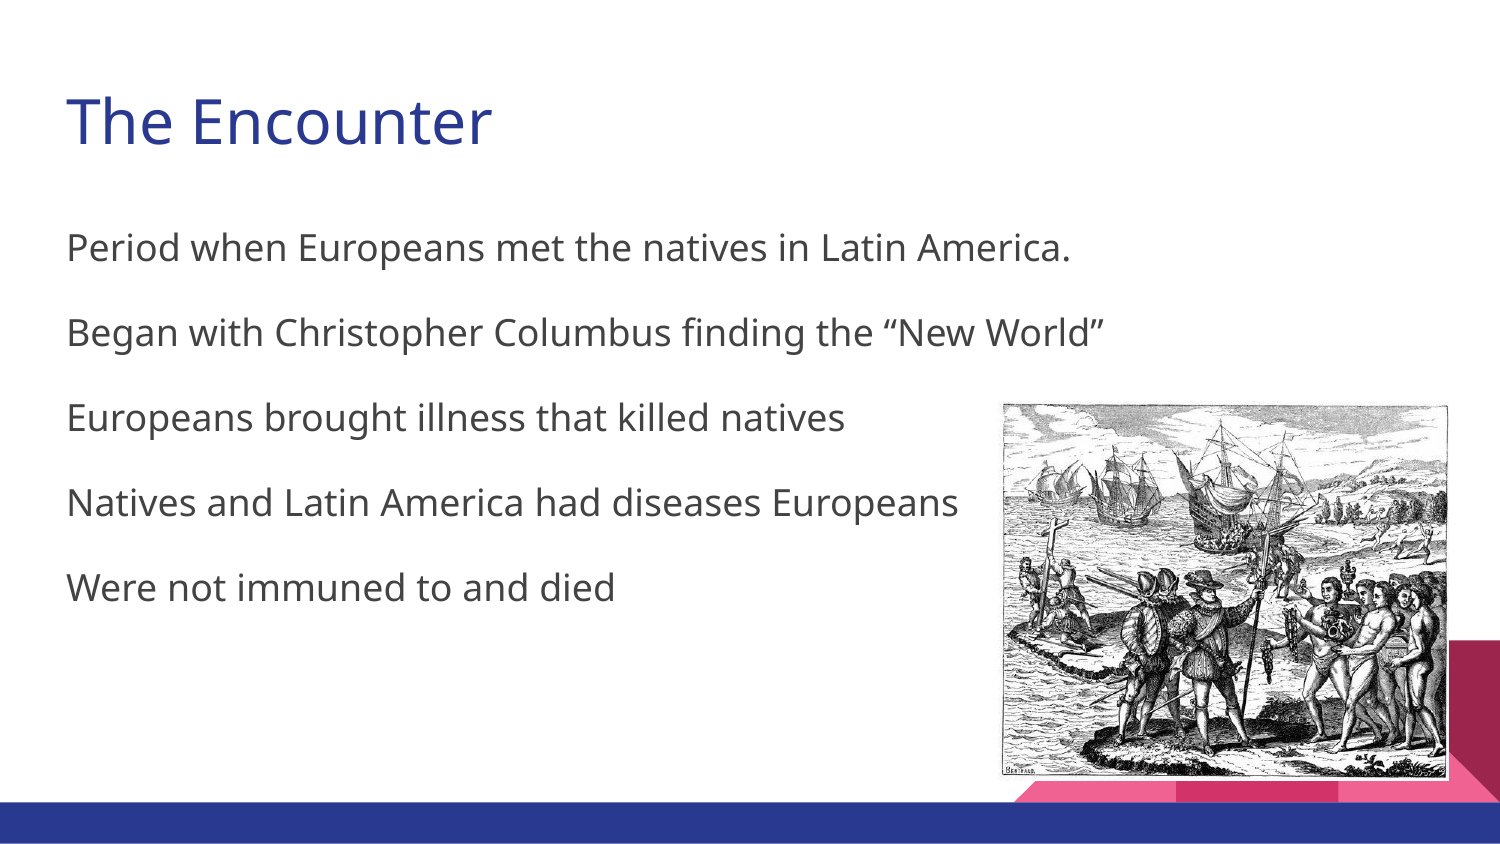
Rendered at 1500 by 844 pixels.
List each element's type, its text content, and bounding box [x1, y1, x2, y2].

title The Encounter [51, 67, 1449, 167]
picture [998, 400, 1450, 782]
list Period when Europeans met the natives in Latin America. Began with Christopher Columbus finding the “New World” Europeans brought illness that killed natives Natives and Latin America had diseases Europeans Were not immuned to and died [51, 201, 1449, 750]
